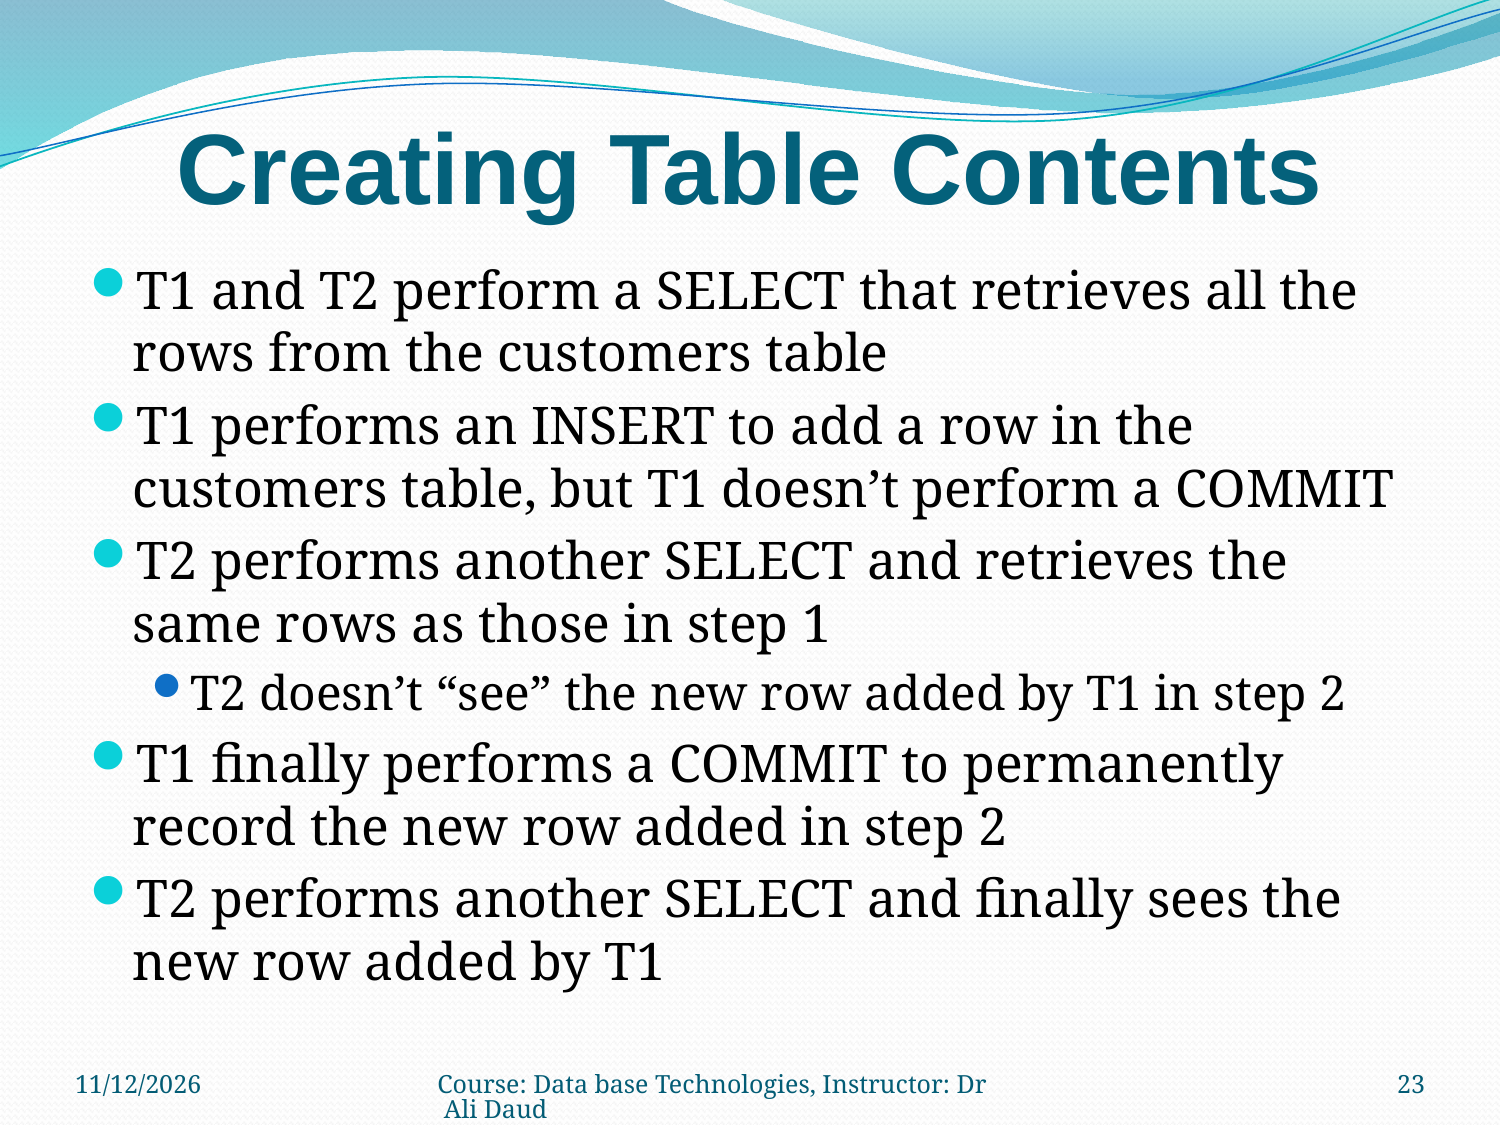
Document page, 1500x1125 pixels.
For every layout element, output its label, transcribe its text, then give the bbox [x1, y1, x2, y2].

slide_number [75, 1042, 425, 1103]
list T1 and T2 perform a SELECT that retrieves all the rows from the customers table T1 performs an INSERT to add a row in the customers table, but T1 doesn’t perform a COMMIT T2 performs another SELECT and retrieves the same rows as those in step 1 T2 doesn’t “see” the new row added by T1 in step 2 T1 finally performs a COMMIT to permanently record the new row added in step 2 T2 performs another SELECT and finally sees the new row added by T1 [75, 249, 1425, 1038]
footer Course: Data base Technologies, Instructor: Dr Ali Daud [437, 1042, 988, 1103]
slide_number 23 [1299, 1042, 1425, 1103]
title Creating Table Contents [75, 87, 1425, 225]
